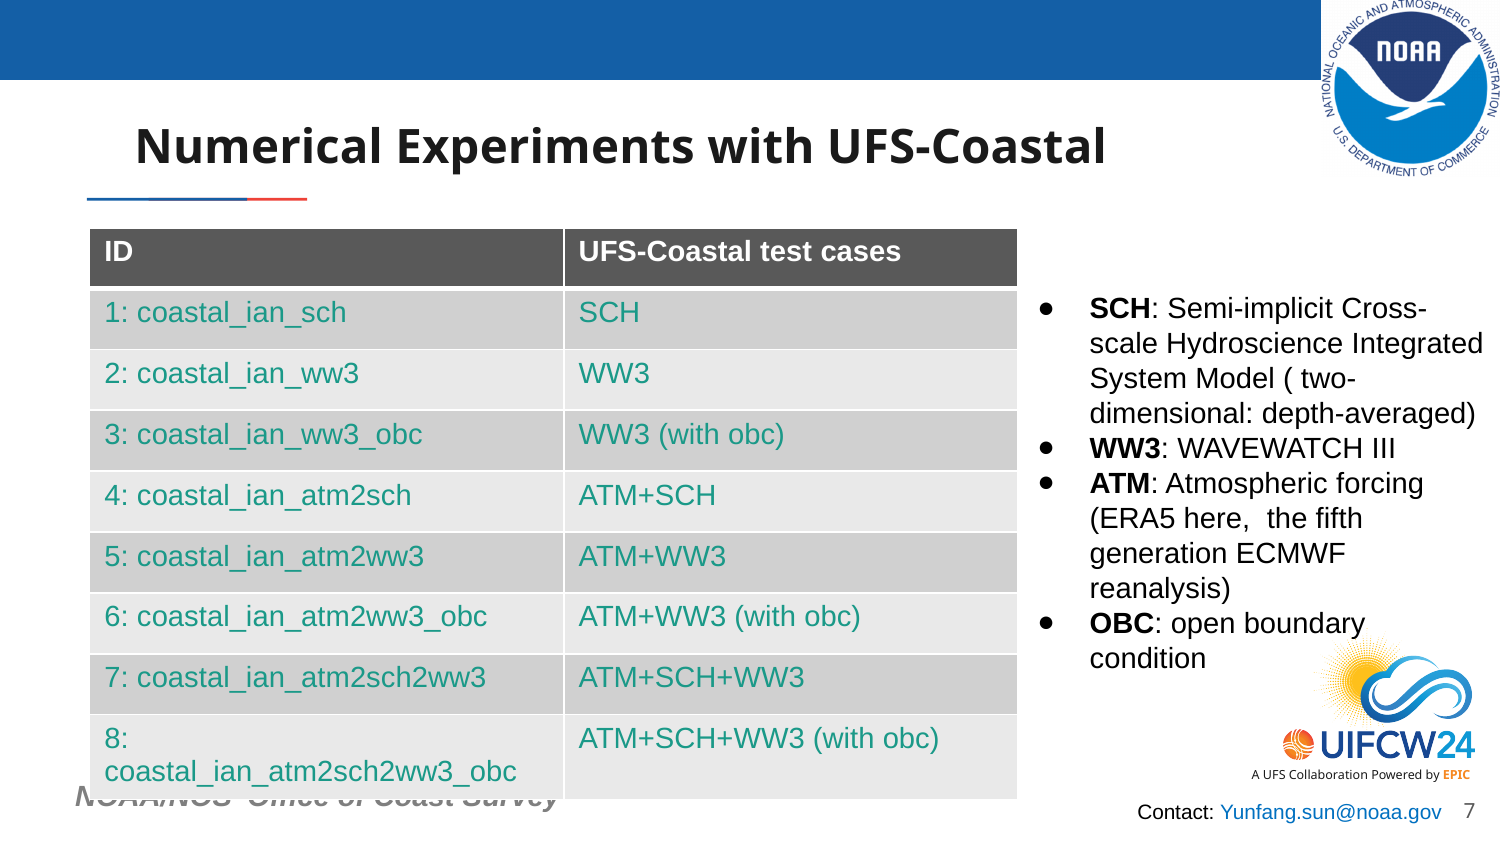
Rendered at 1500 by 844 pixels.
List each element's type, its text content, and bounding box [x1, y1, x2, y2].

slide_number ‹#› [1400, 779, 1491, 844]
picture [1320, 0, 1500, 177]
title Numerical Experiments with UFS-Coastal [119, 100, 1381, 189]
table_cell 2: coastal_ian_ww3 [90, 350, 563, 409]
table_cell 1: coastal_ian_sch [90, 291, 563, 349]
table_cell ATM+SCH [565, 472, 999, 531]
table_cell WW3 (with obc) [565, 411, 999, 470]
table_cell 5: coastal_ian_atm2ww3 [90, 533, 563, 592]
table_header UFS-Coastal test cases [565, 229, 1017, 286]
table_cell 8: coastal_ian_atm2sch2ww3_obc [90, 715, 563, 799]
text_box SCH: Semi-implicit Cross-scale Hydroscience Integrated System Model ( two-dimensional: depth-averaged) WW3: WAVEWATCH III ATM: Atmospheric forcing (ERA5 here, the fifth generation ECMWF reanalysis) OBC: open boundary condition [999, 281, 1500, 682]
table_header ID [90, 229, 563, 286]
table_cell 3: coastal_ian_ww3_obc [90, 411, 563, 470]
table_cell ATM+WW3 (with obc) [565, 594, 999, 653]
text_box NOAA/NOS’ Office of Coast Survey [60, 769, 581, 820]
table_cell 6: coastal_ian_atm2ww3_obc [90, 594, 563, 653]
picture [1283, 682, 1475, 760]
table_cell SCH [565, 291, 999, 349]
table_cell 7: coastal_ian_atm2sch2ww3 [90, 655, 563, 714]
table_cell 4: coastal_ian_atm2sch [90, 472, 563, 531]
table_cell ATM+SCH+WW3 (with obc) [565, 715, 1017, 799]
table_cell WW3 [565, 350, 999, 409]
table_cell ATM+WW3 [565, 533, 999, 592]
text_box Contact: Yunfang.sun@noaa.gov [1122, 791, 1460, 832]
table_cell ATM+SCH+WW3 [565, 655, 1017, 714]
